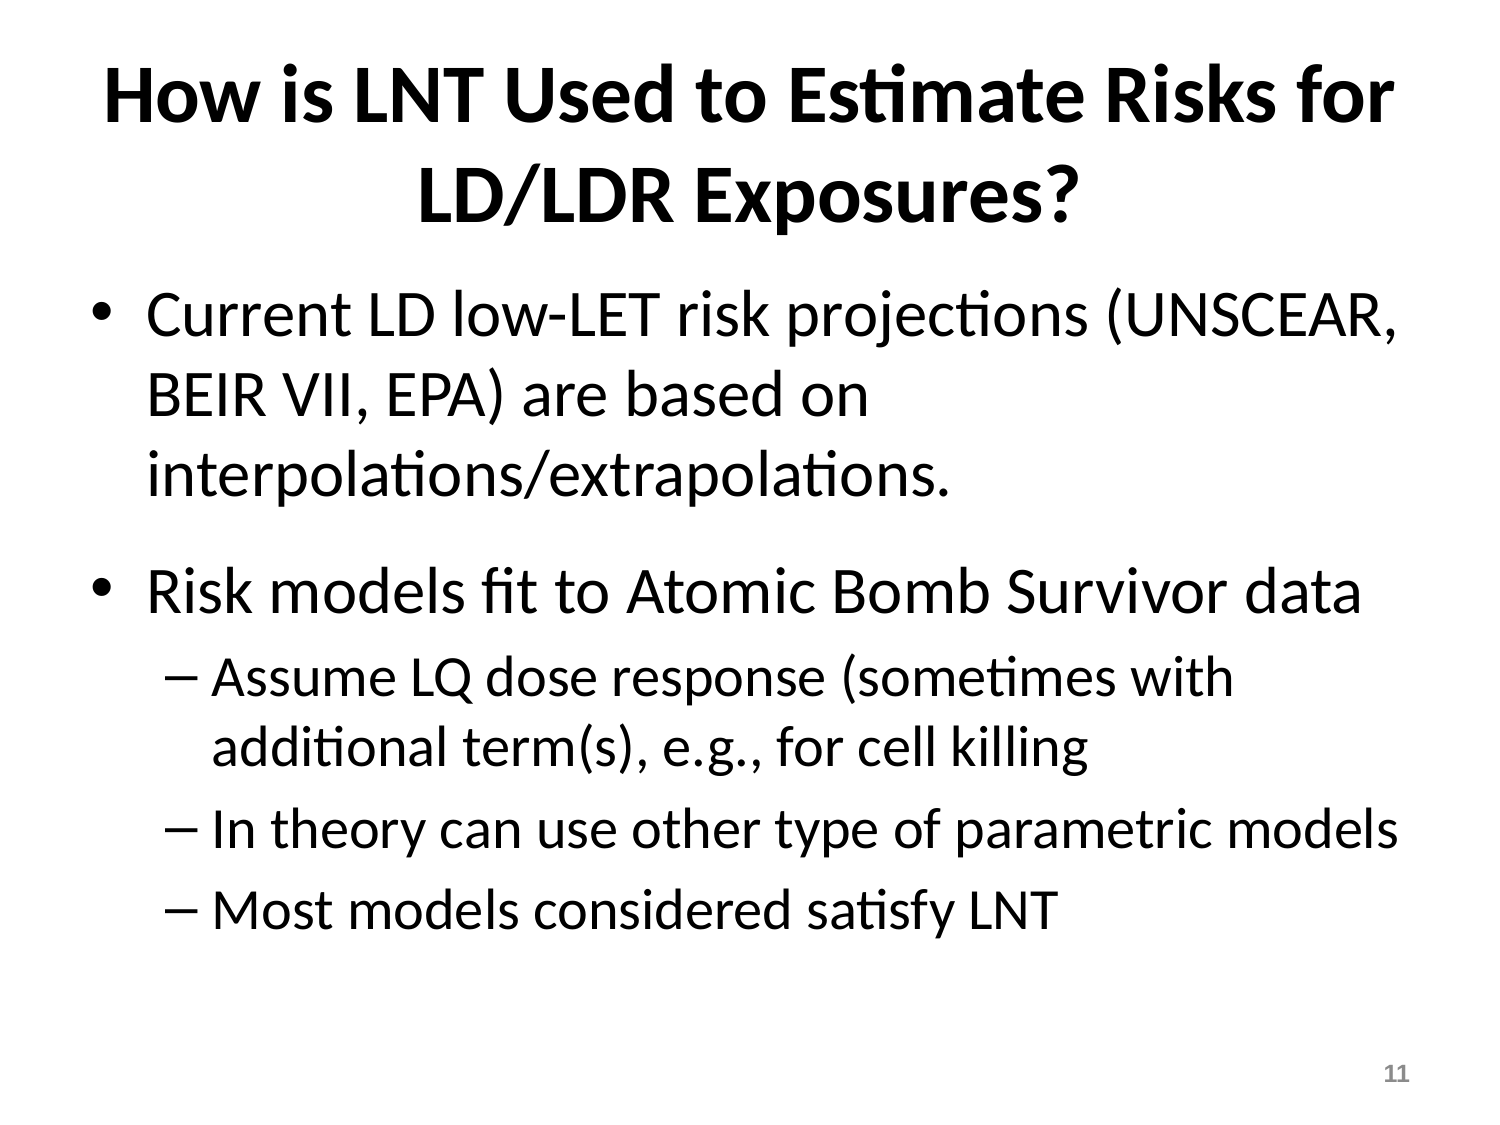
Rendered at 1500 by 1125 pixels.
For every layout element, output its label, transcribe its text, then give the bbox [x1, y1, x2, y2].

list Current LD low-LET risk projections (UNSCEAR, BEIR VII, EPA) are based on interpolations/extrapolations. Risk models fit to Atomic Bomb Survivor data Assume LQ dose response (sometimes with additional term(s), e.g., for cell killing In theory can use other type of parametric models Most models considered satisfy LNT [74, 262, 1426, 1063]
slide_number 11 [1074, 1042, 1425, 1103]
title How is LNT Used to Estimate Risks for LD/LDR Exposures? [74, 44, 1426, 233]
